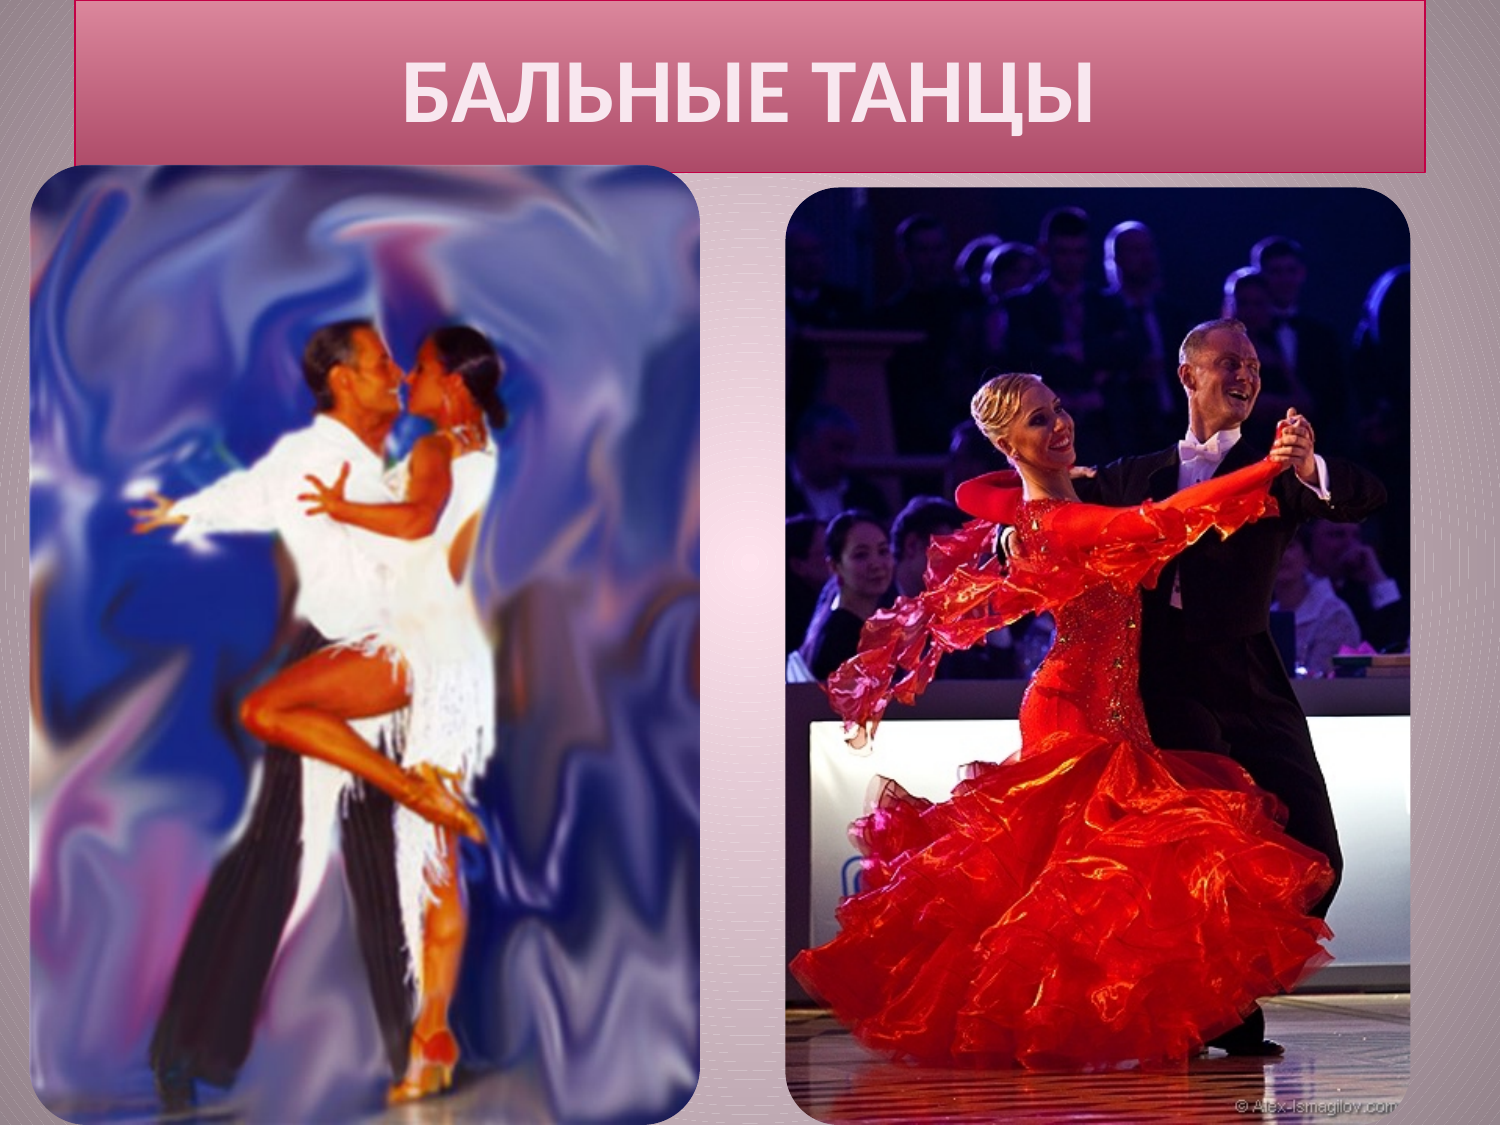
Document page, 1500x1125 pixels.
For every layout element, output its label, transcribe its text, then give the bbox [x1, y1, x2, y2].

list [29, 164, 701, 1125]
picture [785, 187, 1411, 1125]
title БАЛЬНЫЕ ТАНЦЫ [74, 0, 1426, 173]
